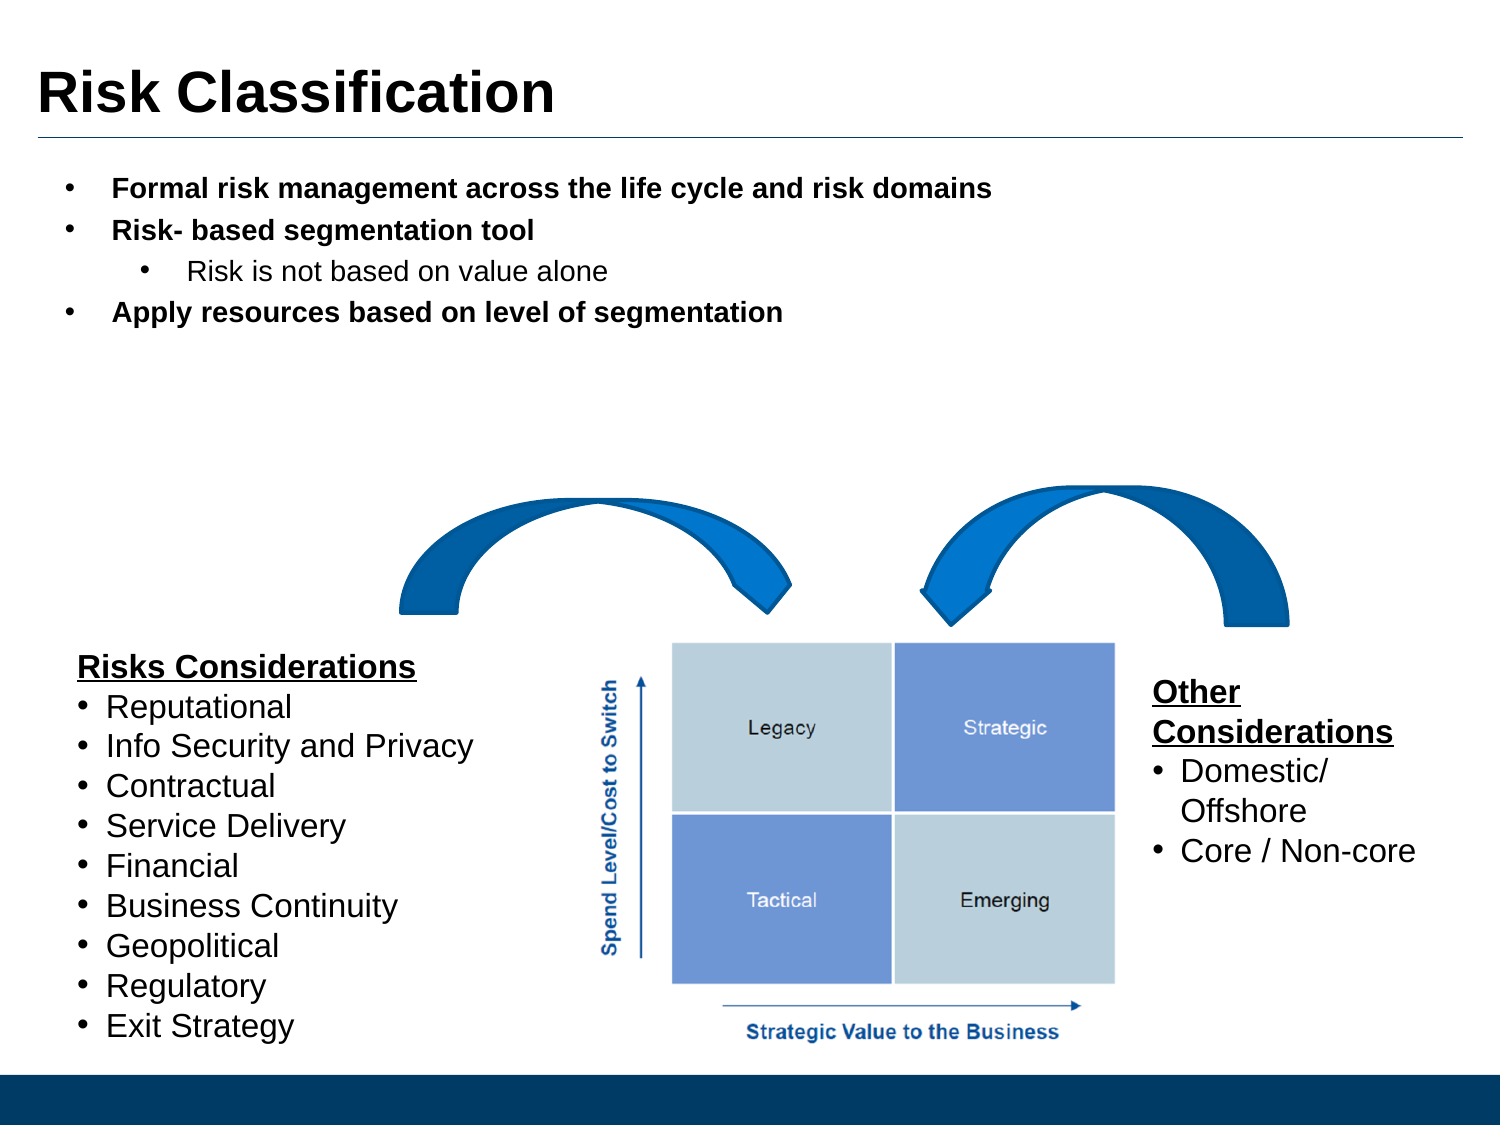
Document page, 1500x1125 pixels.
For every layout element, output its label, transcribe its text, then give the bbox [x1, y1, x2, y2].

text_box Risk Classification [37, 49, 1136, 129]
text_box [919, 485, 1290, 628]
picture [587, 623, 1135, 1063]
text_box Other Considerations Domestic/Offshore Core / Non-core [1139, 662, 1438, 905]
text_box [0, 1073, 1500, 1125]
text_box [399, 497, 793, 615]
text_box Formal risk management across the life cycle and risk domains Risk- based segmentation tool Risk is not based on value alone Apply resources based on level of segmentation [50, 162, 1075, 336]
text_box Risks Considerations Reputational Info Security and Privacy Contractual Service Delivery Financial Business Continuity Geopolitical Regulatory Exit Strategy [62, 637, 513, 1052]
